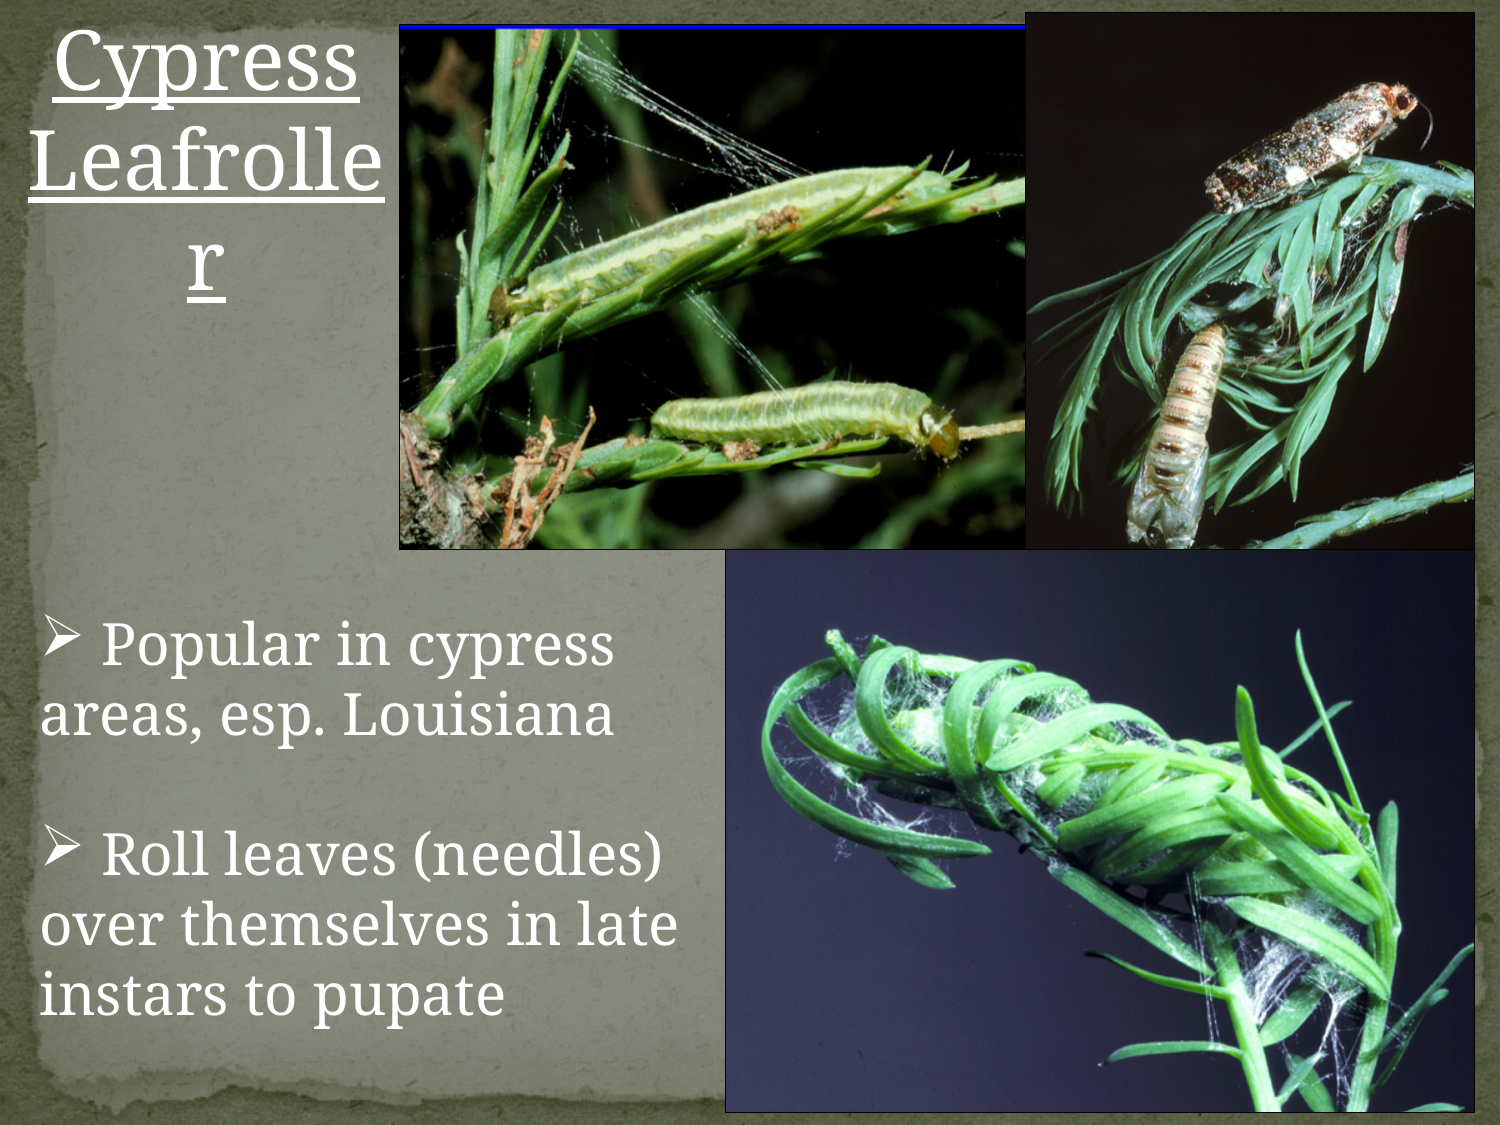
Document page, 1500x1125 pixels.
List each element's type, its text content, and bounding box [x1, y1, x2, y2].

text_box Cypress Leafroller [0, 0, 413, 315]
picture [399, 12, 1476, 1113]
text_box Popular in cypress areas, esp. Louisiana Roll leaves (needles) over themselves in late instars to pupate [24, 599, 700, 1035]
